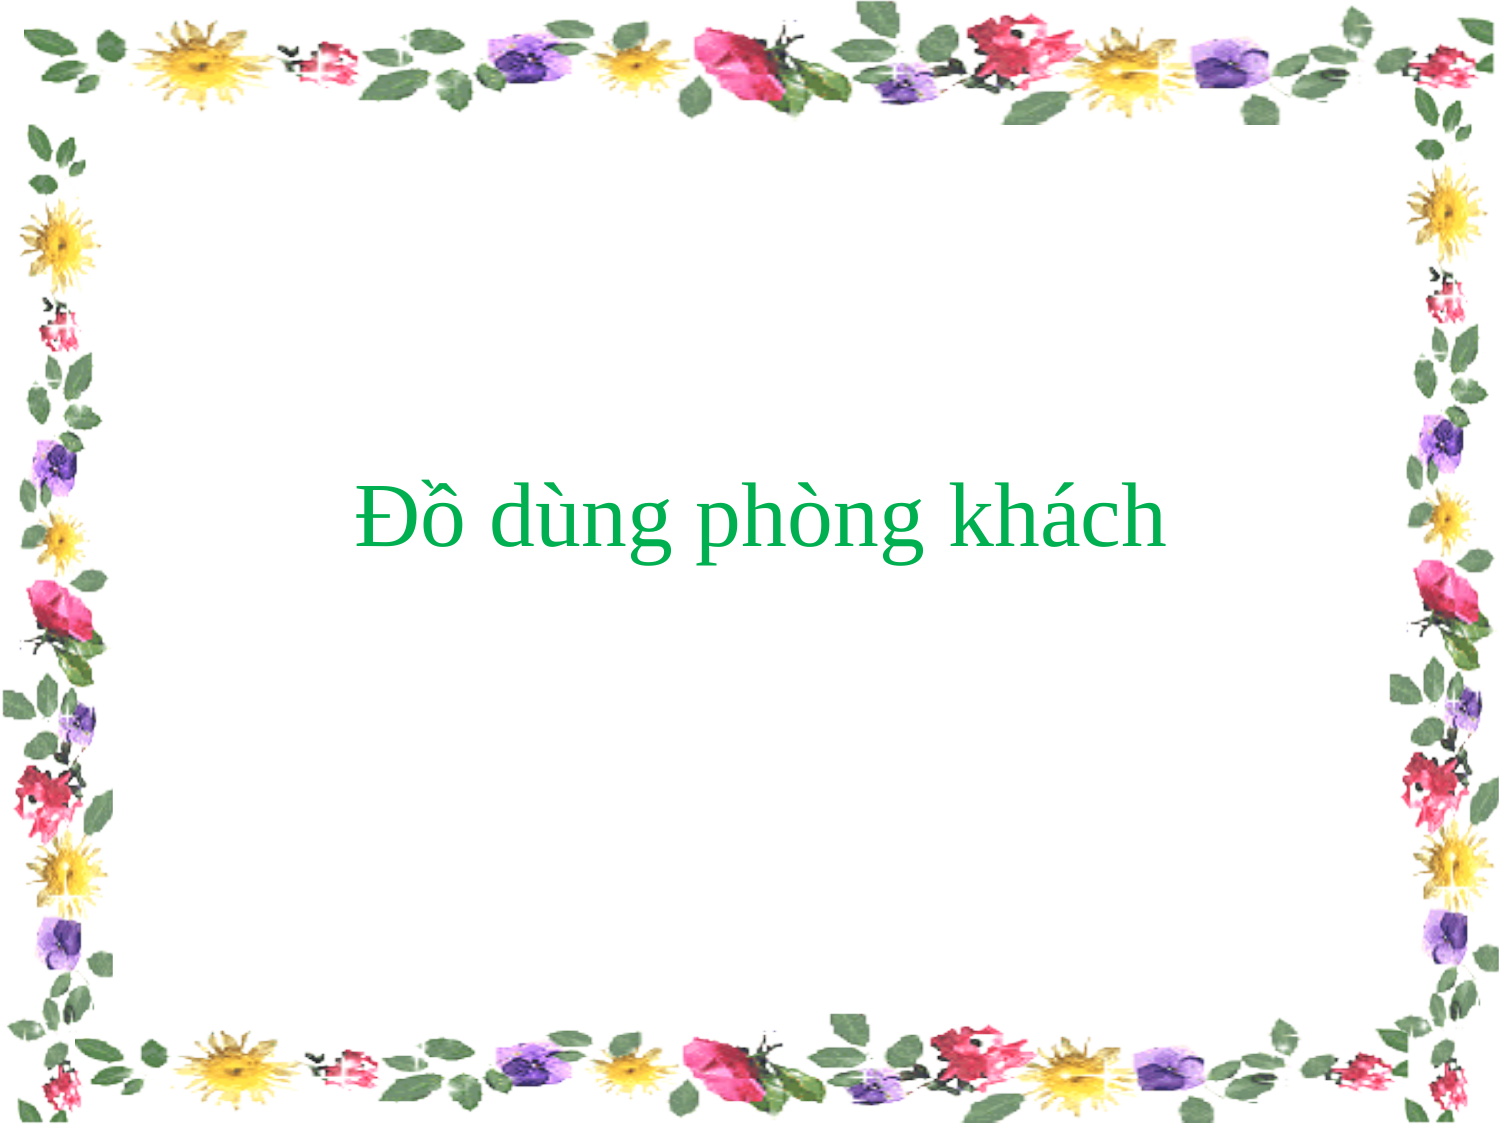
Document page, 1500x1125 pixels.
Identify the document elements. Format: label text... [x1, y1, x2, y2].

title Đồ dùng phòng khách [243, 412, 1281, 607]
picture [924, 550, 1500, 662]
picture [0, 568, 557, 682]
picture [74, 1012, 1413, 1123]
picture [24, 0, 1499, 126]
